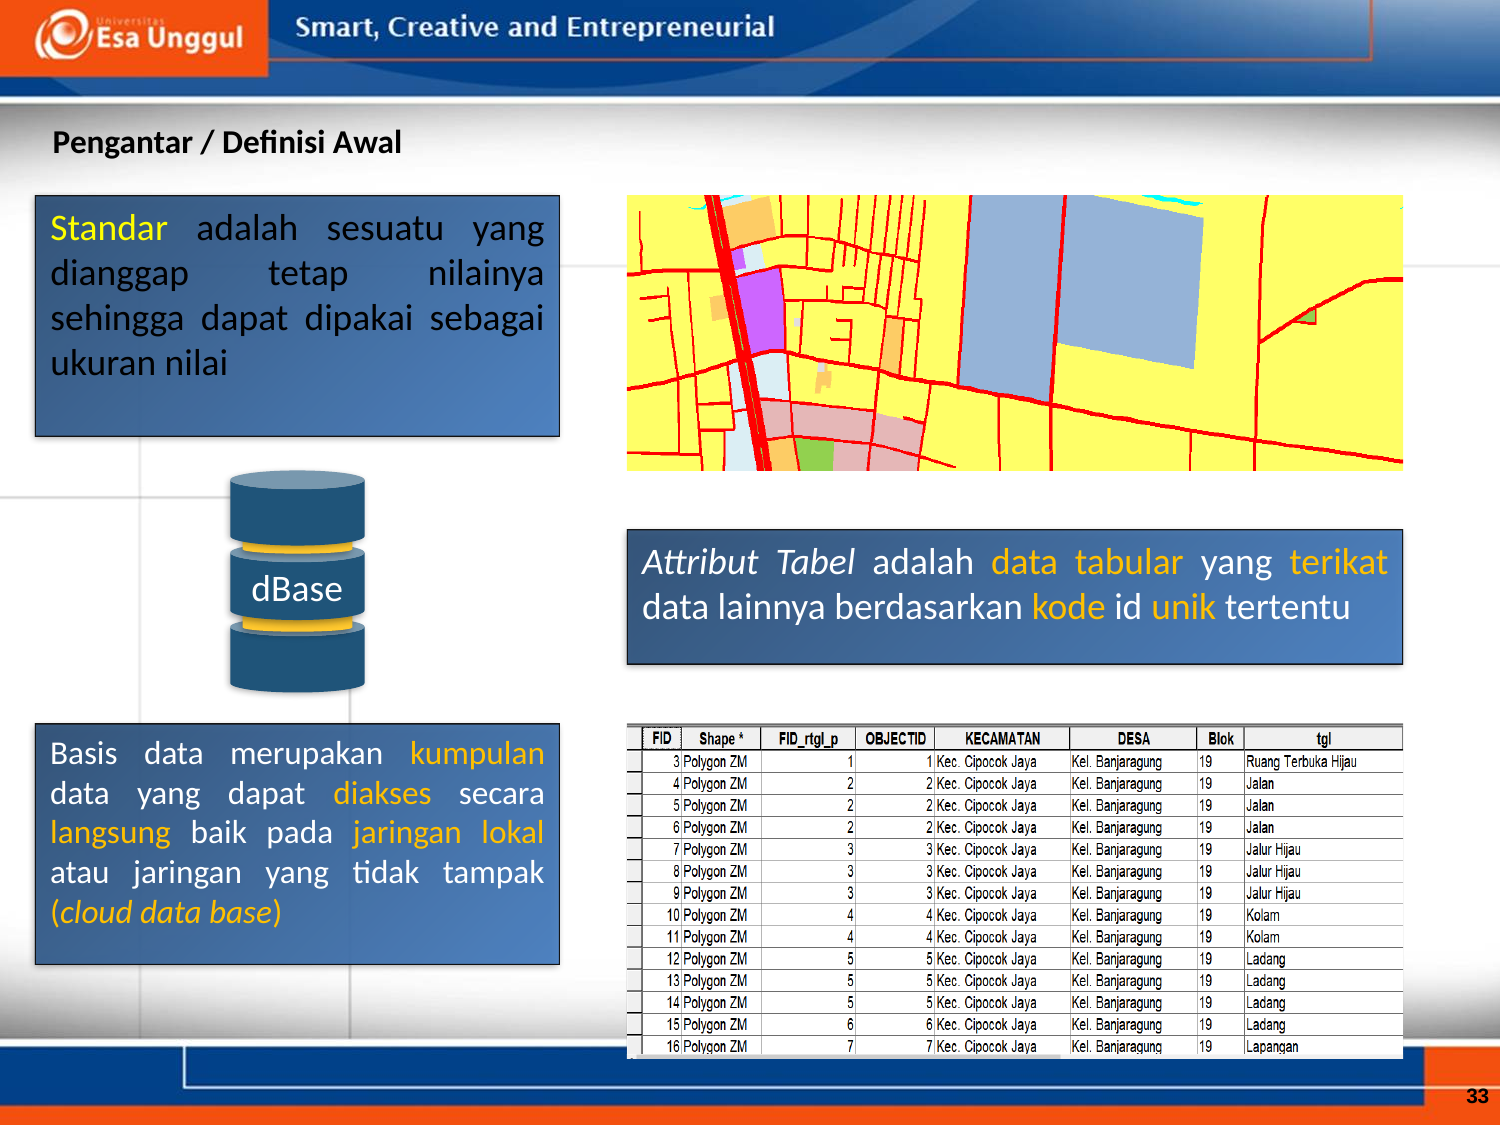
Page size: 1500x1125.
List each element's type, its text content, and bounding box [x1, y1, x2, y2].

picture [0, 0, 1500, 1125]
text_box Attribut Tabel adalah data tabular yang terikat data lainnya berdasarkan kode id unik tertentu [624, 526, 1406, 668]
text_box Pengantar / Definisi Awal [37, 112, 881, 168]
text_box 33 [1449, 1065, 1500, 1125]
list Standar adalah sesuatu yang dianggap tetap nilainya sehingga dapat dipakai sebagai ukuran nilai [32, 192, 563, 440]
text_box Basis data merupakan kumpulan data yang dapat diakses secara langsung baik pada jaringan lokal atau jaringan yang tidak tampak (cloud data base) [32, 720, 563, 968]
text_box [229, 470, 365, 693]
